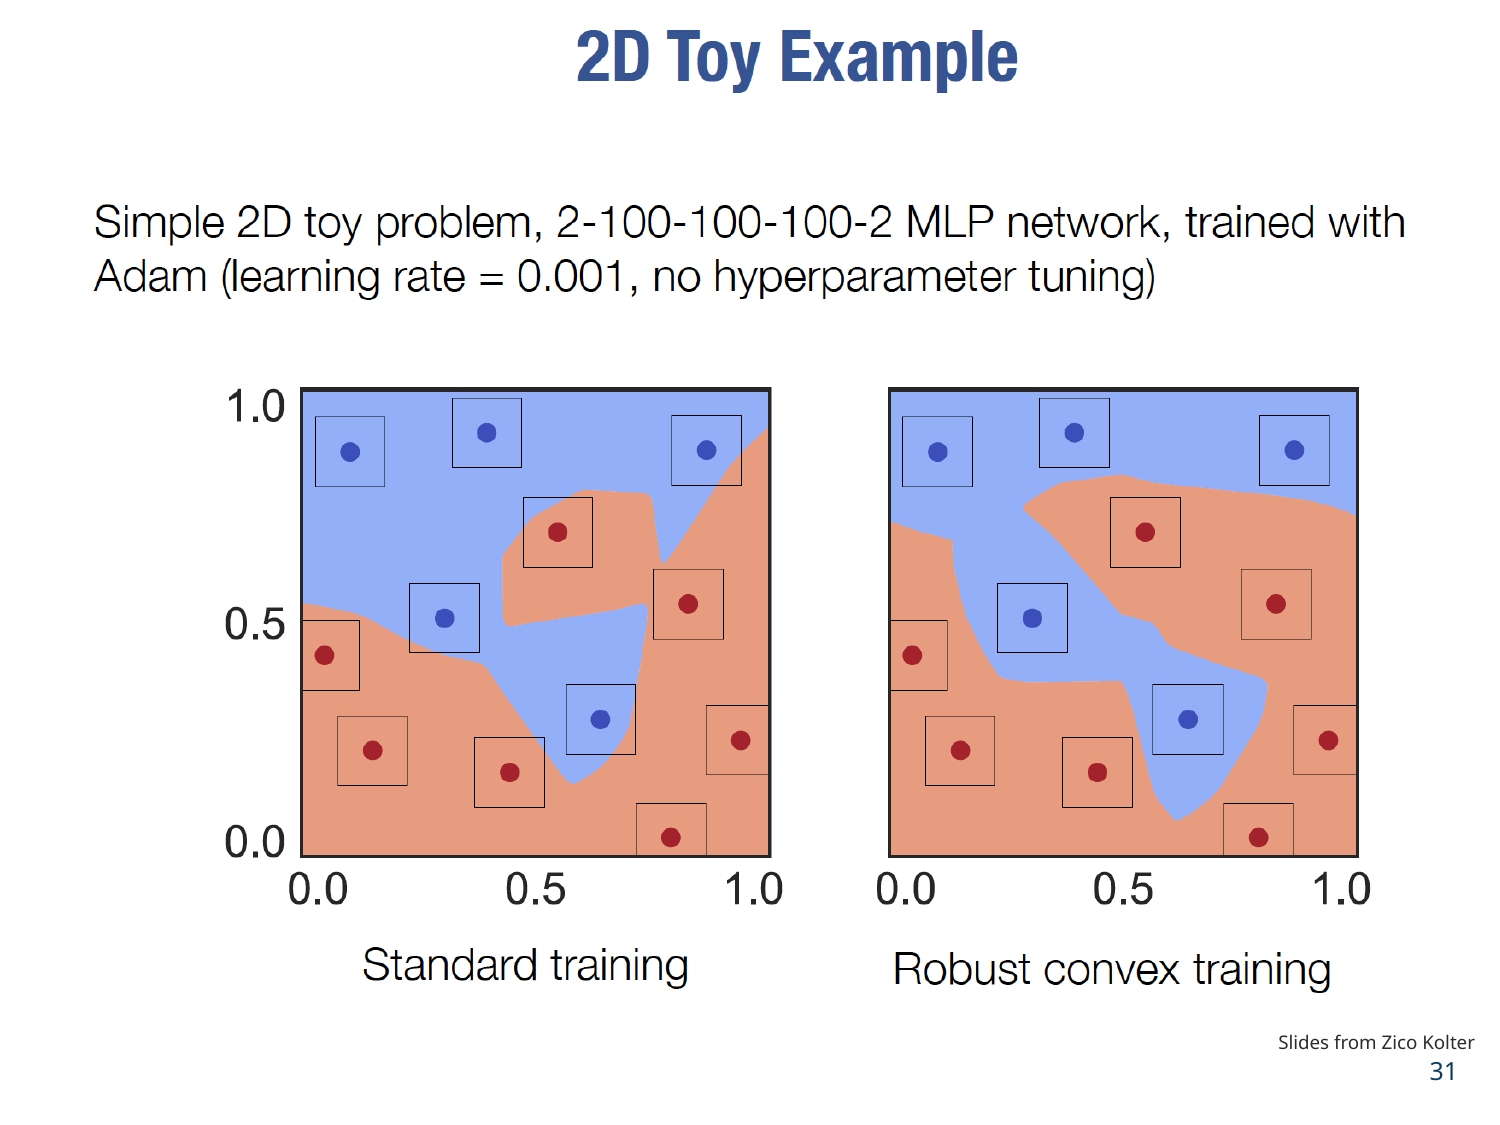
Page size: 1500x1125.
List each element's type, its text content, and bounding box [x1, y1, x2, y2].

text_box Slides from Zico Kolter [1263, 1023, 1490, 1061]
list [73, 0, 1423, 1004]
slide_number 31 [1135, 1042, 1473, 1103]
